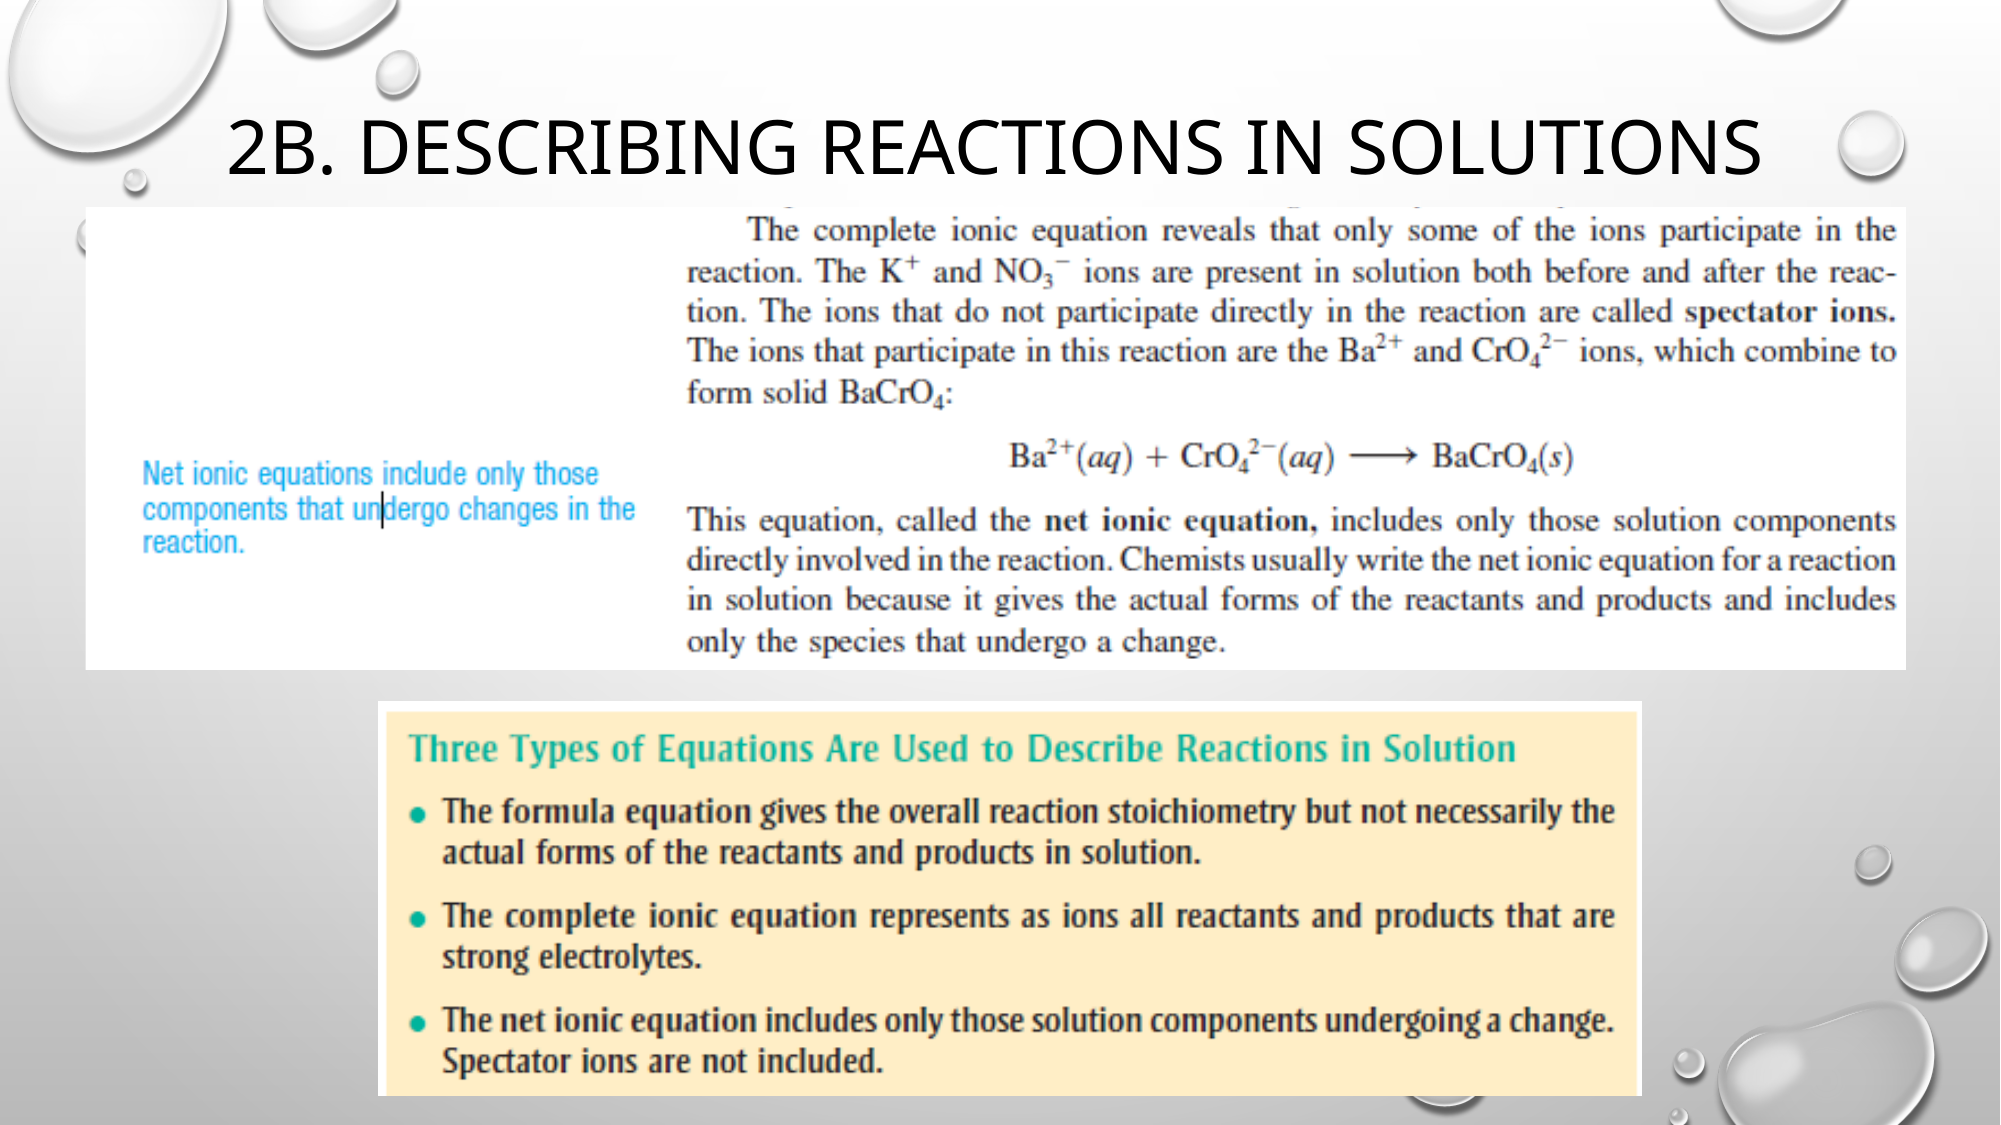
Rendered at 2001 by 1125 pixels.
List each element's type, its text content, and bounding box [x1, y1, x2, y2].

picture [0, 0, 2000, 1125]
title 2b. Describing reactions in solutions [145, 19, 1846, 206]
